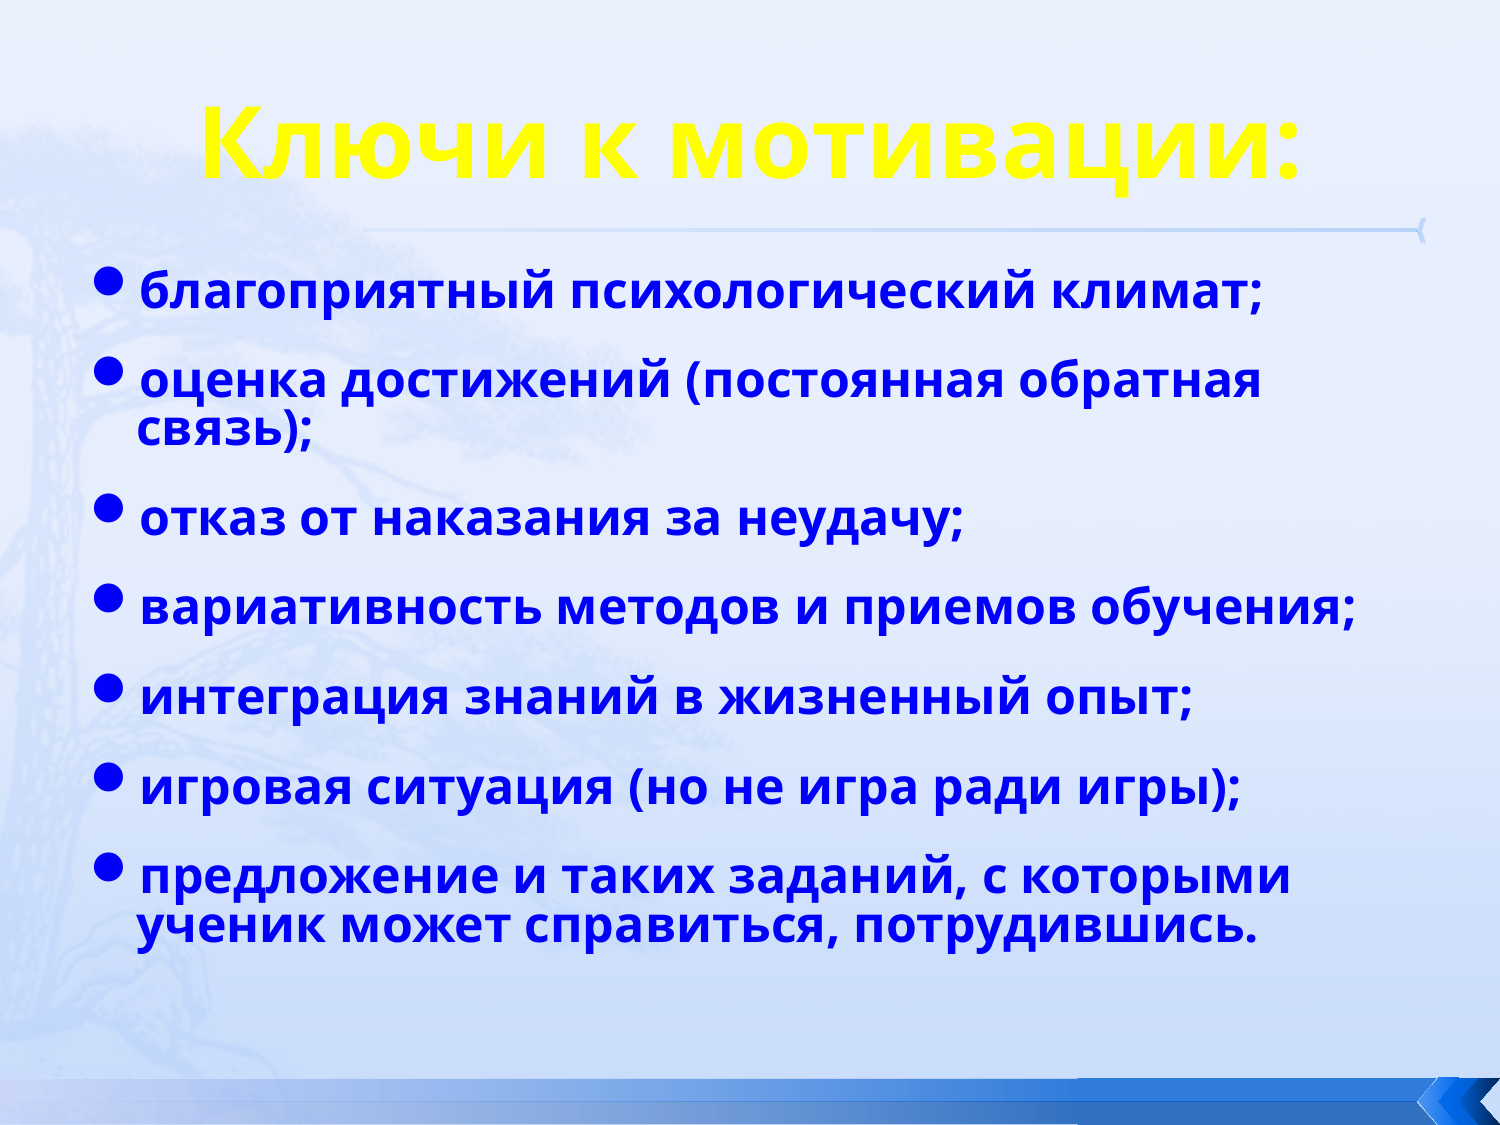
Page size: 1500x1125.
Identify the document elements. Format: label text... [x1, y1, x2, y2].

title Ключи к мотивации: [75, 45, 1425, 233]
list благоприятный психологический климат; оценка достижений (постоянная обратная связь); отказ от наказания за неудачу; вариативность методов и приемов обучения; интеграция знаний в жизненный опыт; игровая ситуация (но не игра ради игры); предложение и таких заданий, с которыми ученик может справиться, потрудившись. [75, 262, 1425, 1005]
